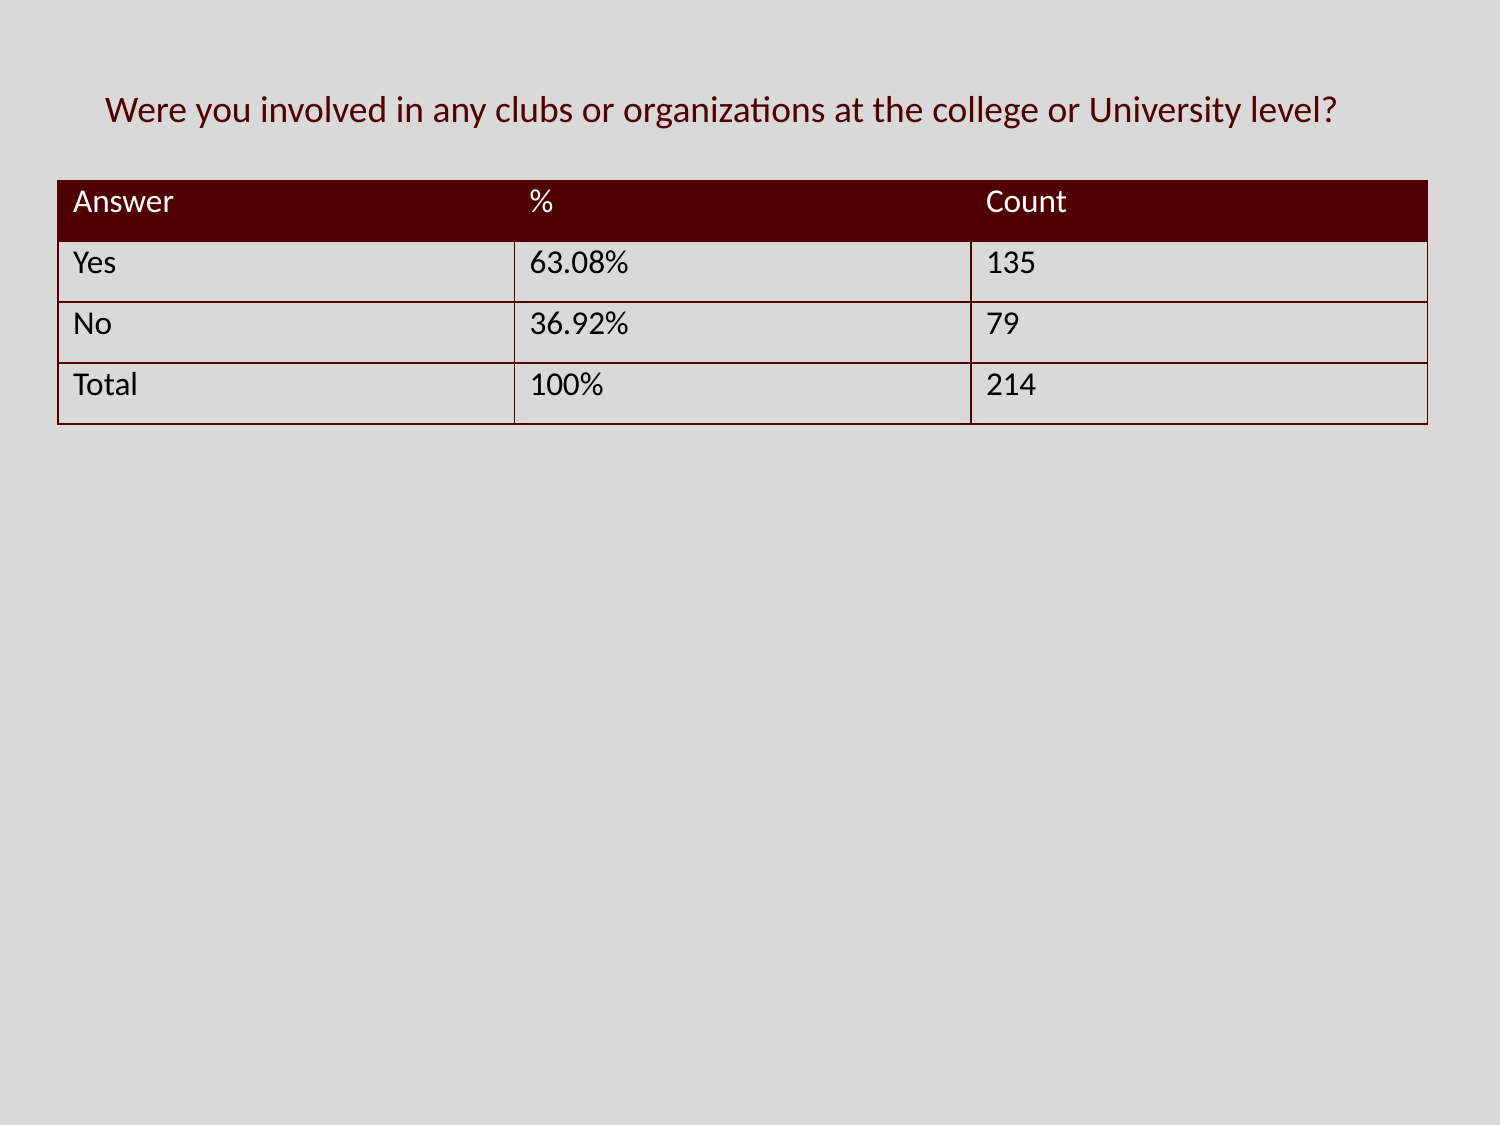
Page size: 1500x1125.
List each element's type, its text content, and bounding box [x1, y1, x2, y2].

table_header % [515, 181, 970, 240]
text_box Were you involved in any clubs or organizations at the college or University level? [46, 77, 1397, 138]
table_header Answer [59, 181, 514, 240]
table_cell Yes [59, 242, 514, 301]
table_header Count [972, 181, 1427, 240]
table_cell Total [59, 364, 514, 423]
table_cell 63.08% [515, 242, 970, 301]
table_cell 100% [515, 364, 970, 423]
table_cell 214 [972, 364, 1427, 423]
table_cell 36.92% [515, 303, 970, 362]
table_cell 79 [972, 303, 1427, 362]
table_cell 135 [972, 242, 1427, 301]
table_cell No [59, 303, 514, 362]
